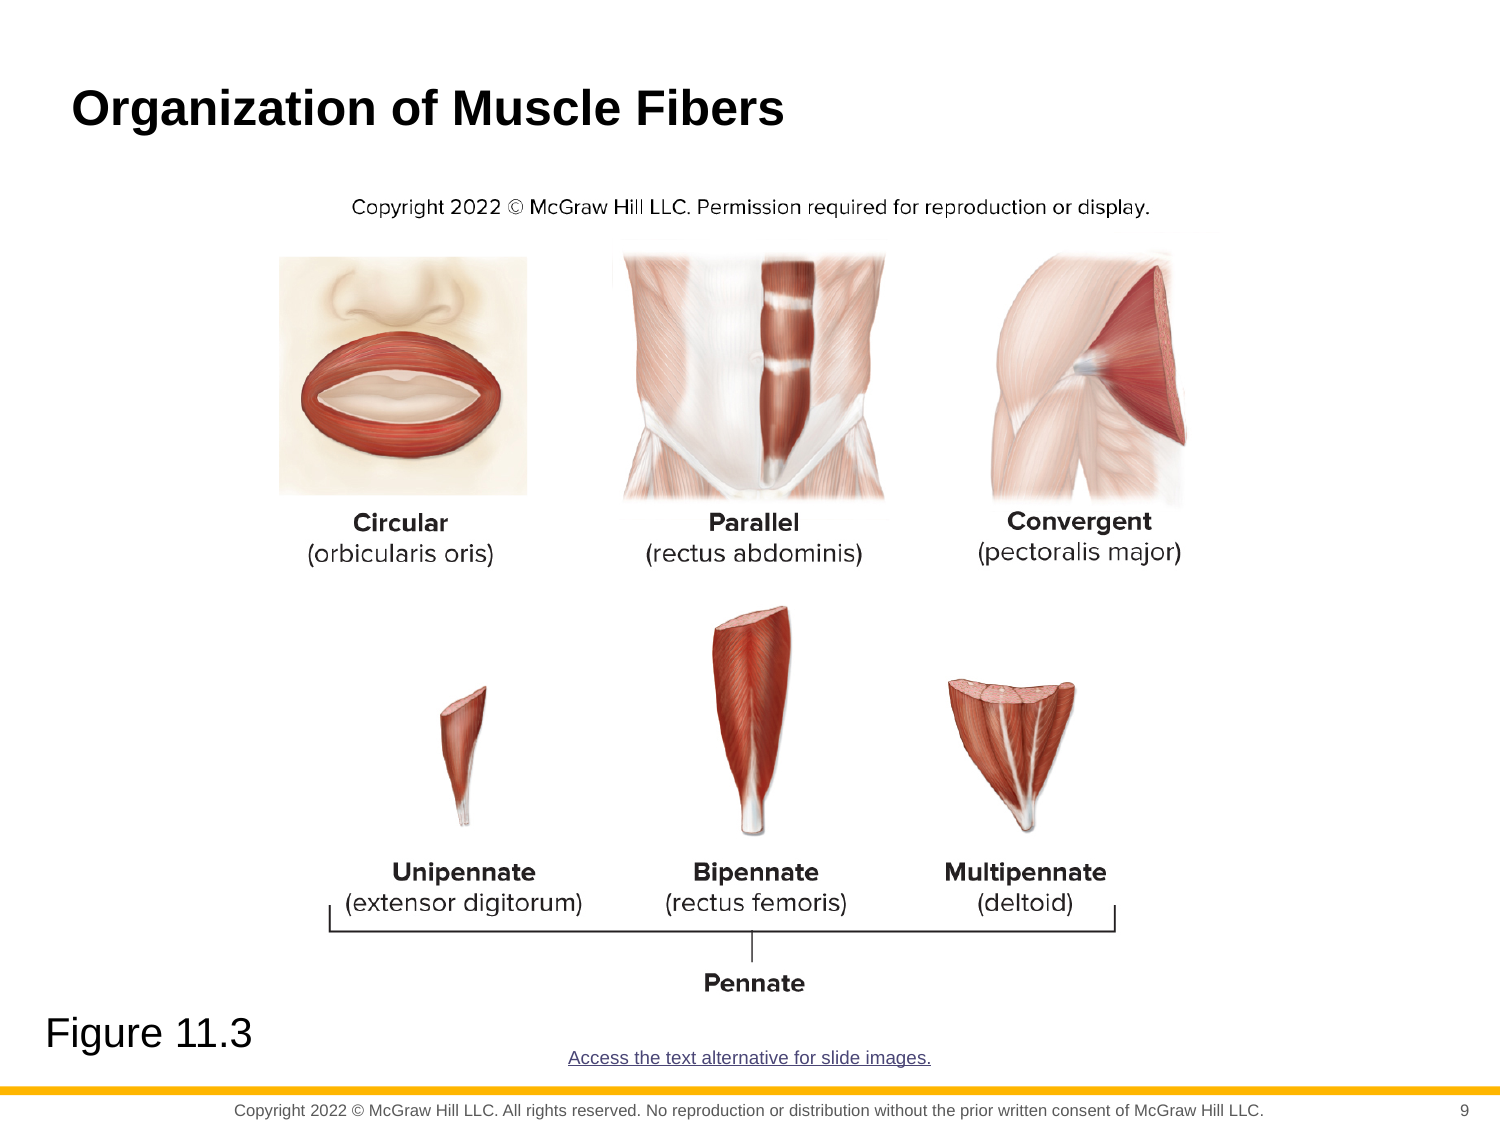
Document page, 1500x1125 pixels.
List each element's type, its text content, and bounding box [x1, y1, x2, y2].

list Figure 11.3 [30, 998, 271, 1059]
slide_number 9 [1418, 1096, 1477, 1123]
list Access the text alternative for slide images. [525, 1040, 975, 1073]
title Organization of Muscle Fibers [56, 50, 1444, 162]
picture [279, 199, 1220, 995]
